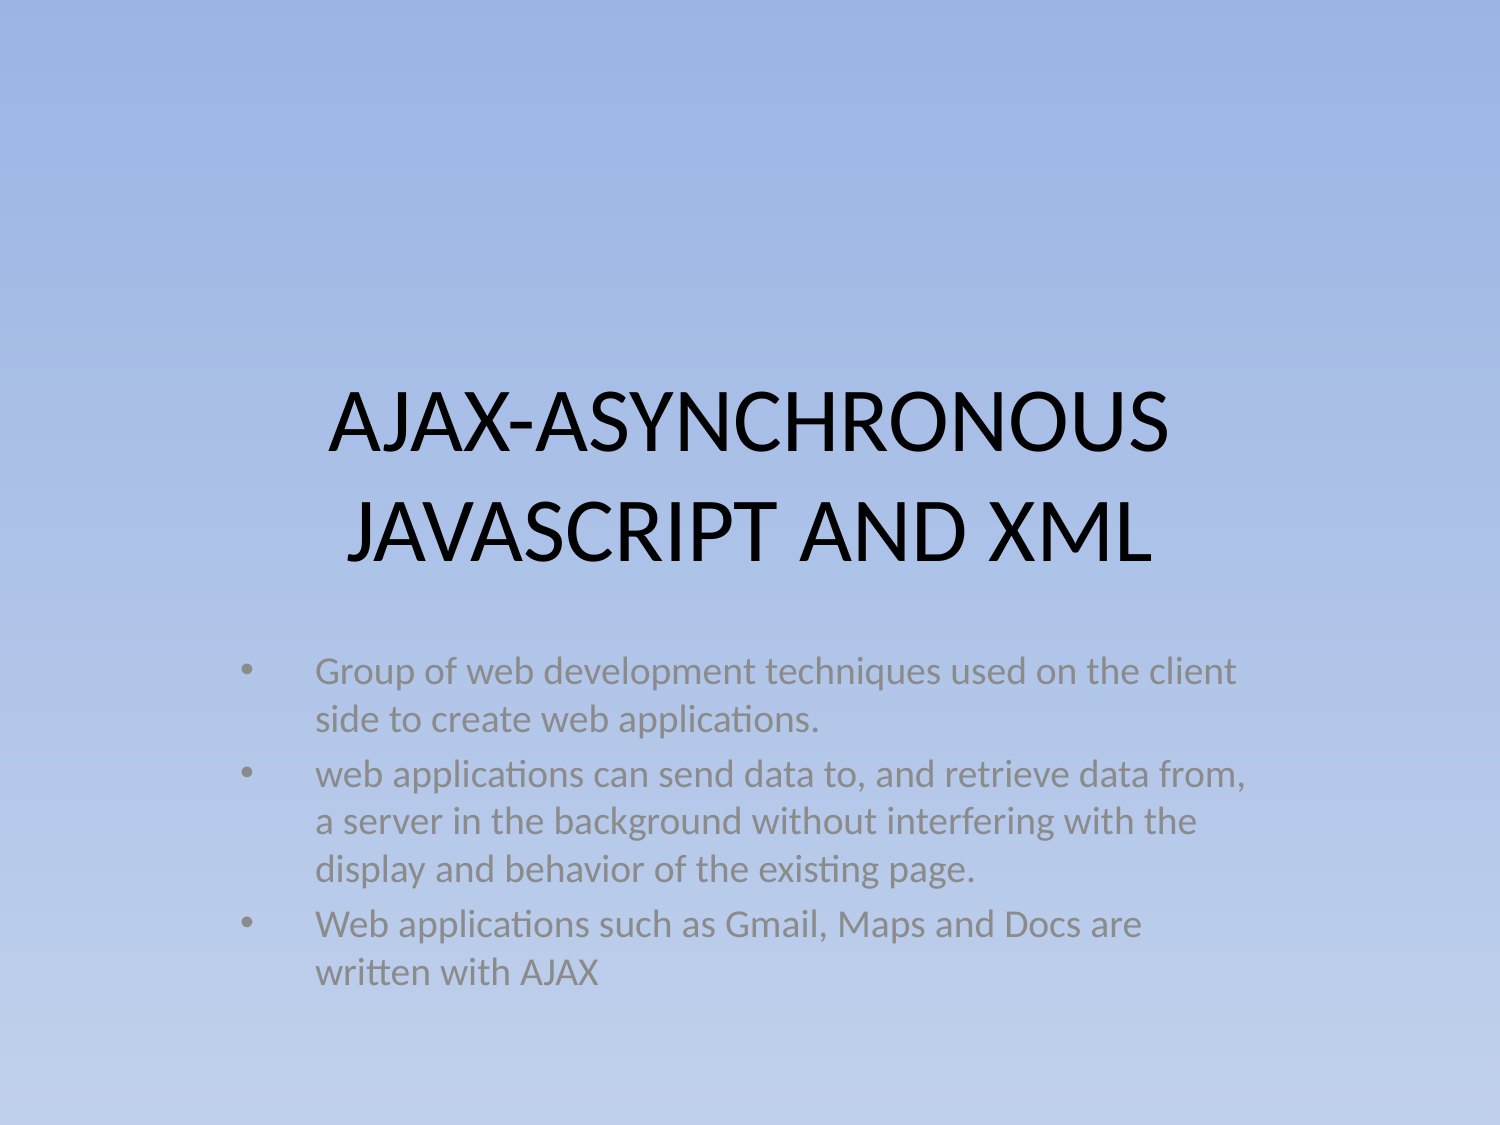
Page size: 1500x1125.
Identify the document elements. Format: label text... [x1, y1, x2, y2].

title AJAX-ASYNCHRONOUS JAVASCRIPT AND XML [112, 349, 1388, 591]
subtitle Group of web development techniques used on the client side to create web applications. web applications can send data to, and retrieve data from, a server in the background without interfering with the display and behavior of the existing page. Web applications such as Gmail, Maps and Docs are written with AJAX [225, 637, 1275, 1000]
